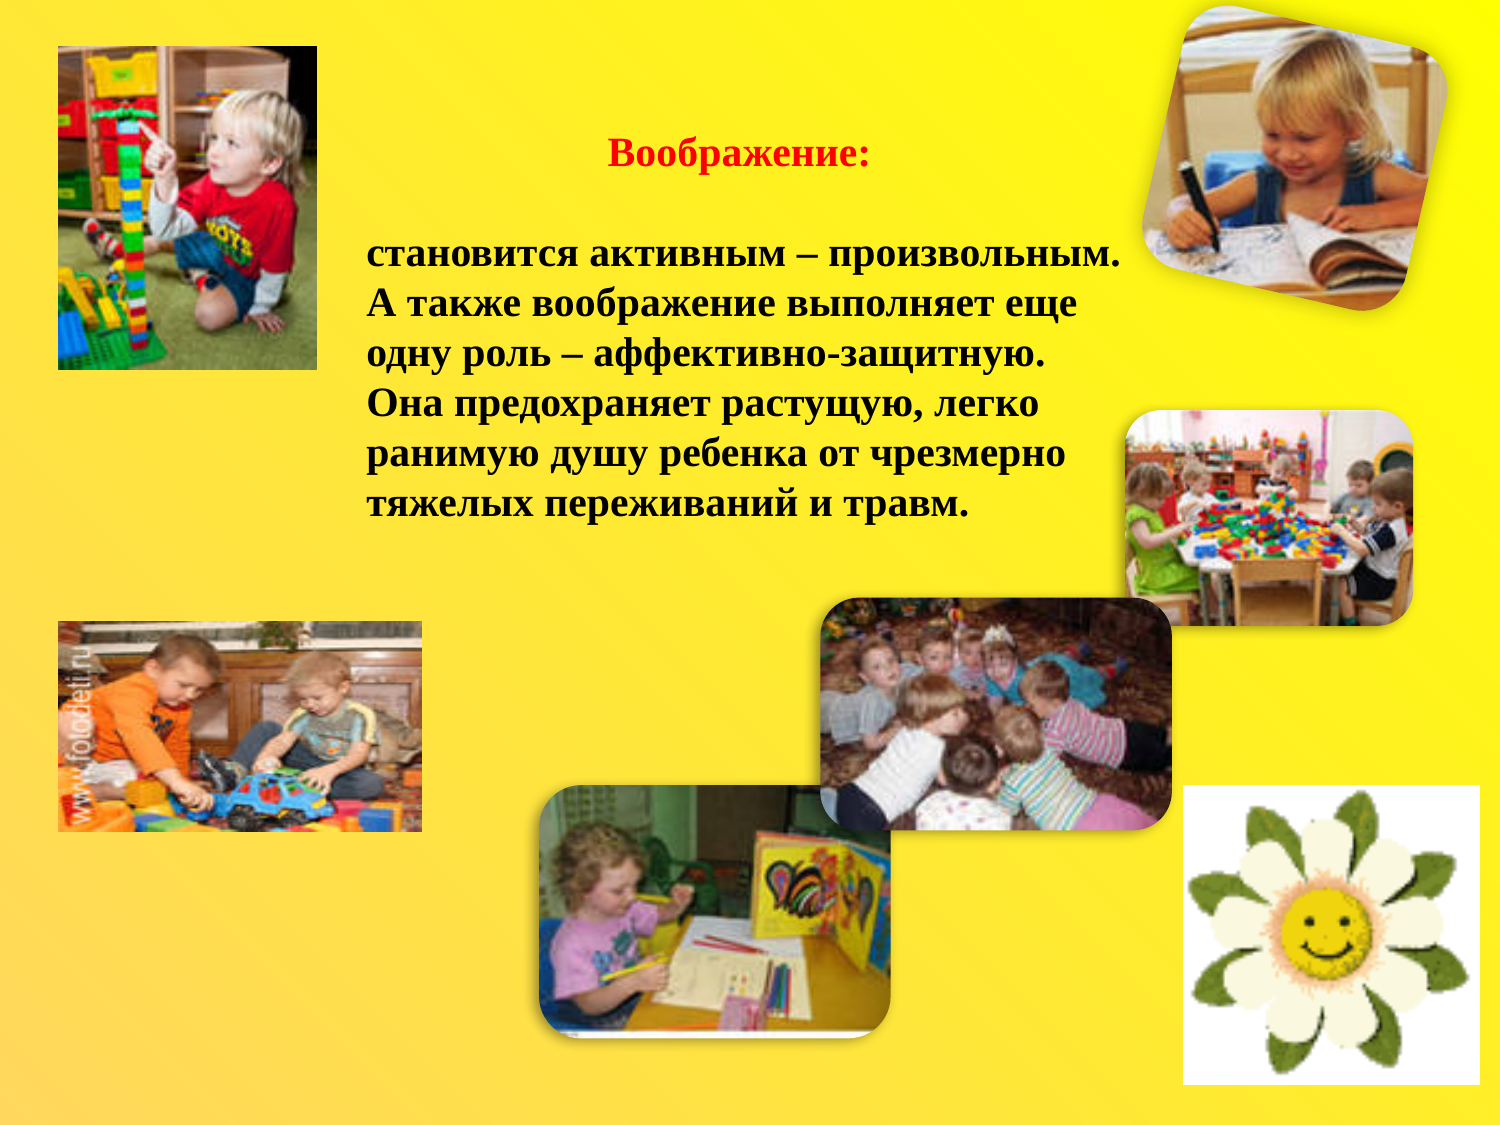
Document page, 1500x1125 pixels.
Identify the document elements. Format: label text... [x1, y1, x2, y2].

picture [1142, 5, 1448, 311]
picture [539, 410, 1414, 1039]
text_box Воображение: становится активным – произвольным. А также воображение выполняет еще одну роль – аффективно-защитную. Она предохраняет растущую, легко ранимую душу ребенка от чрезмерно тяжелых переживаний и травм. [351, 117, 1137, 532]
picture [58, 46, 317, 370]
picture [58, 620, 422, 832]
picture [1183, 785, 1480, 1085]
